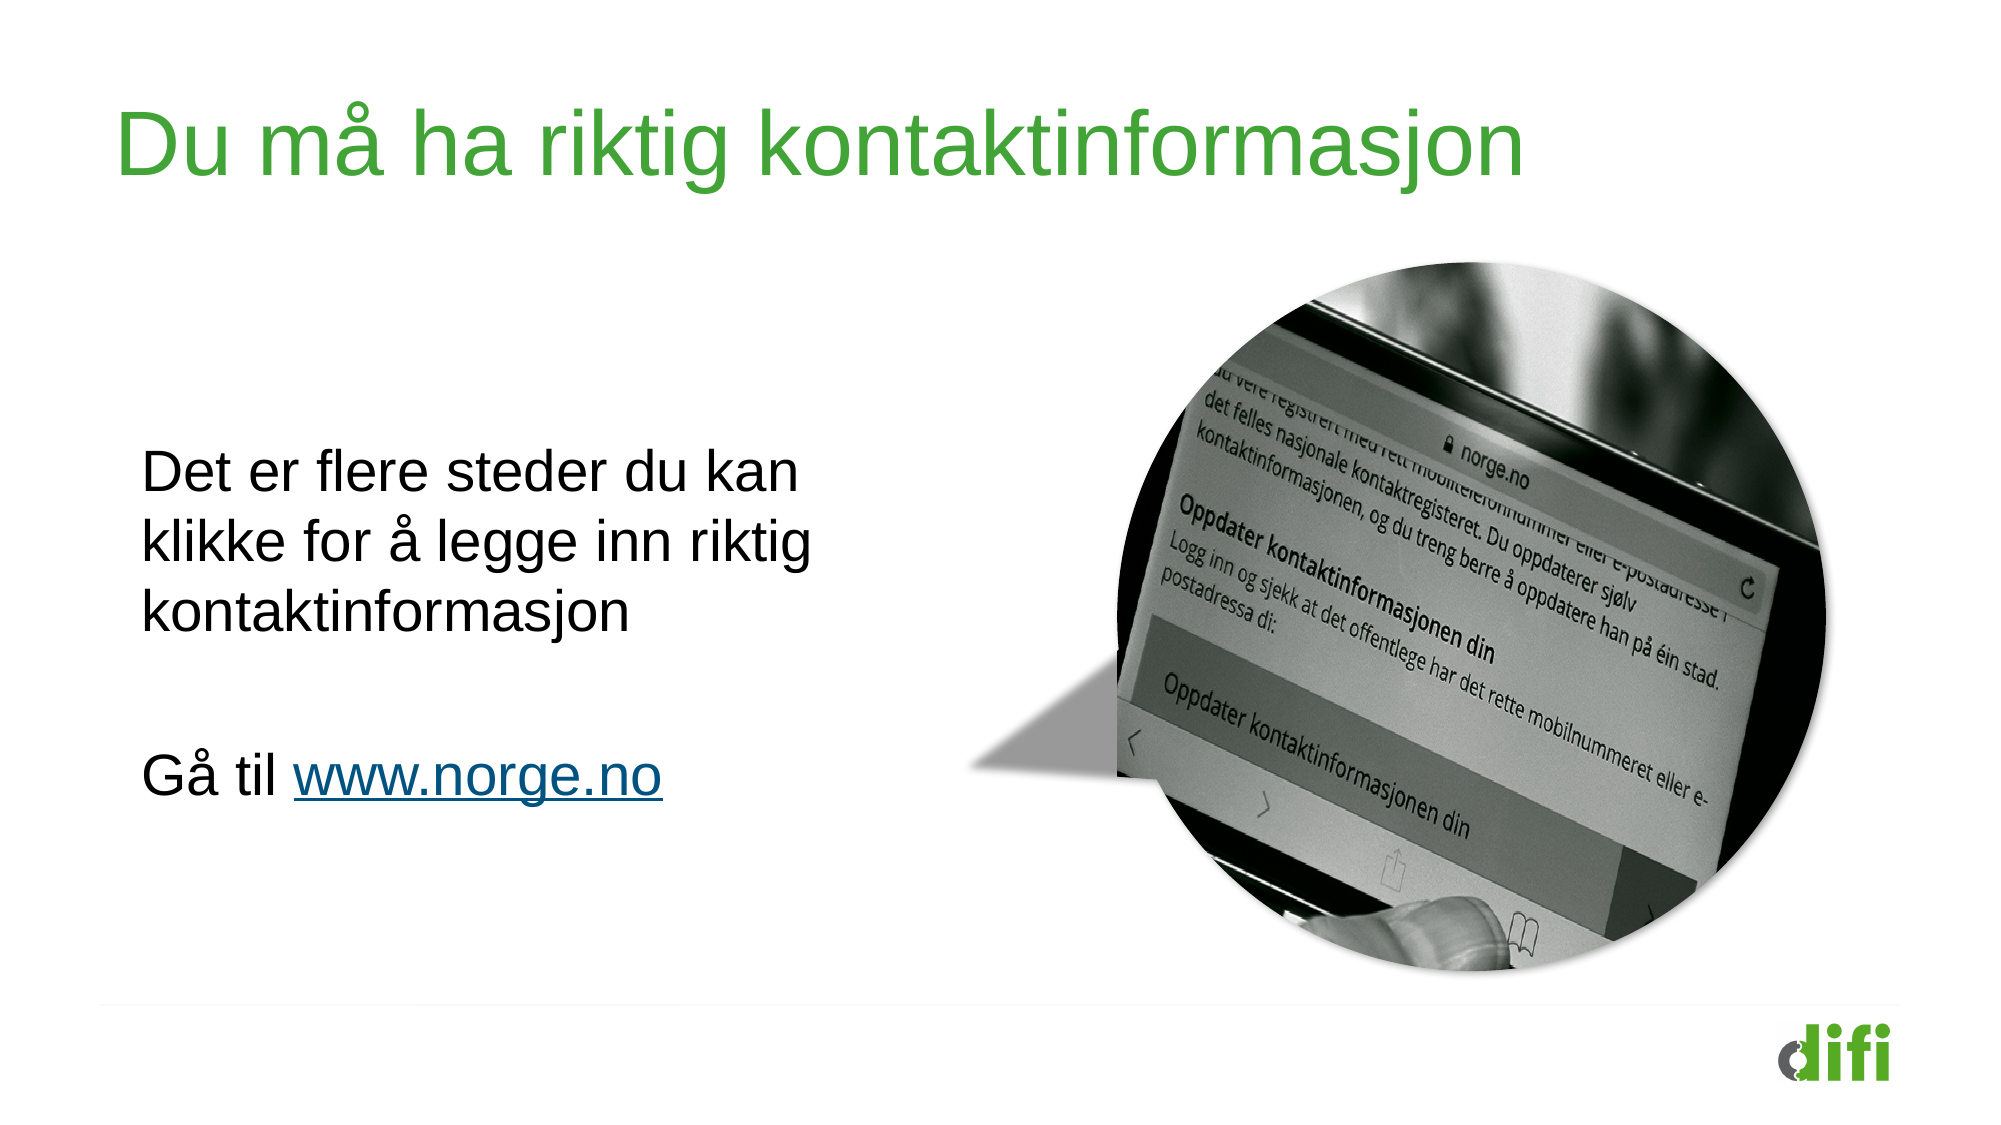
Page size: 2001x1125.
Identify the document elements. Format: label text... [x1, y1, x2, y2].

text_box [963, 261, 1827, 972]
title Du må ha riktig kontaktinformasjon [99, 44, 1901, 233]
picture [1776, 1022, 1896, 1083]
list Det er flere steder du kan klikke for å legge inn riktig kontaktinformasjon Gå til www.norge.no [125, 262, 864, 1006]
